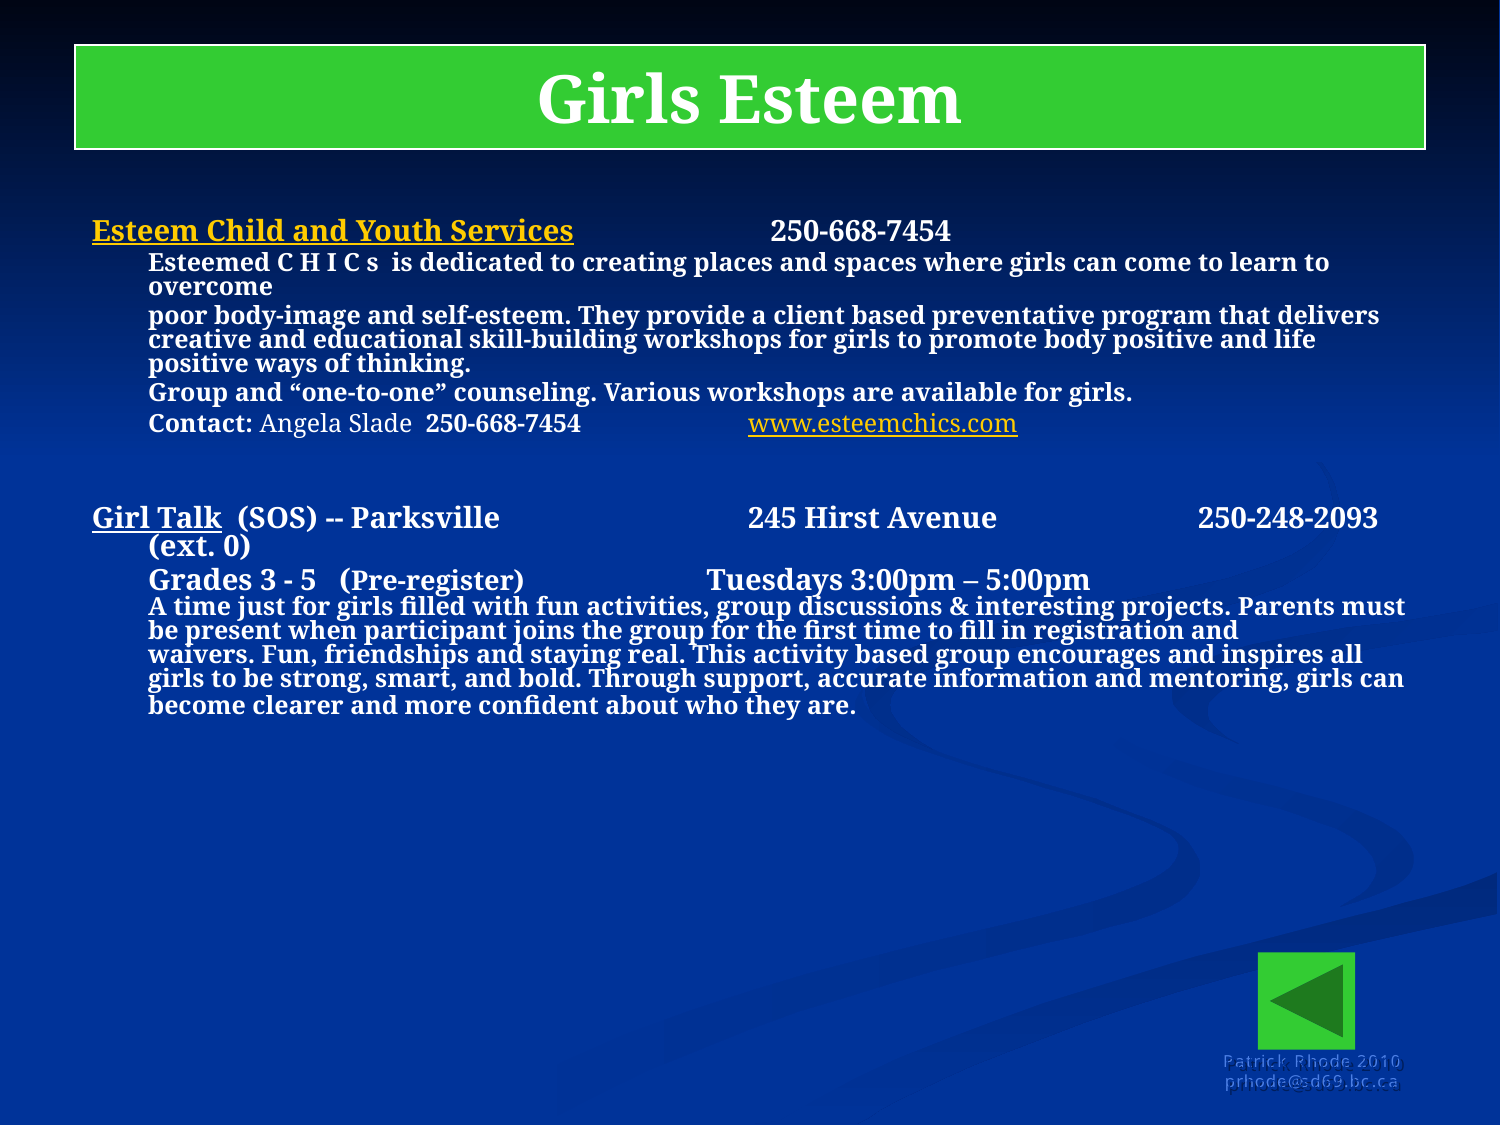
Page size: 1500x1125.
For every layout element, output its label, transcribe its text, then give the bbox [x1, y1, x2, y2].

picture [1125, 1046, 1500, 1105]
text_box Girls Esteem [74, 45, 1425, 149]
list Esteem Child and Youth Services 250-668-7454 Esteemed C H I C s is dedicated to creating places and spaces where girls can come to learn to overcome poor body-image and self-esteem. They provide a client based preventative program that delivers creative and educational skill-building workshops for girls to promote body positive and life positive ways of thinking. Group and “one-to-one” counseling. Various workshops are available for girls. Contact: Angela Slade 250-668-7454 www.esteemchics.com Girl Talk (SOS) -- Parksville 245 Hirst Avenue 250-248-2093 (ext. 0) Grades 3 - 5 (Pre-register) Tuesdays 3:00pm – 5:00pm A time just for girls filled with fun activities, group discussions & interesting projects. Parents must be present when participant joins the group for the first time to fill in registration and waivers. Fun, friendships and staying real. This activity based group encourages and inspires all girls to be strong, smart, and bold. Through support, accurate information and mentoring, girls can become clearer and more confident about who they are. [76, 207, 1428, 965]
text_box [1257, 952, 1356, 1045]
